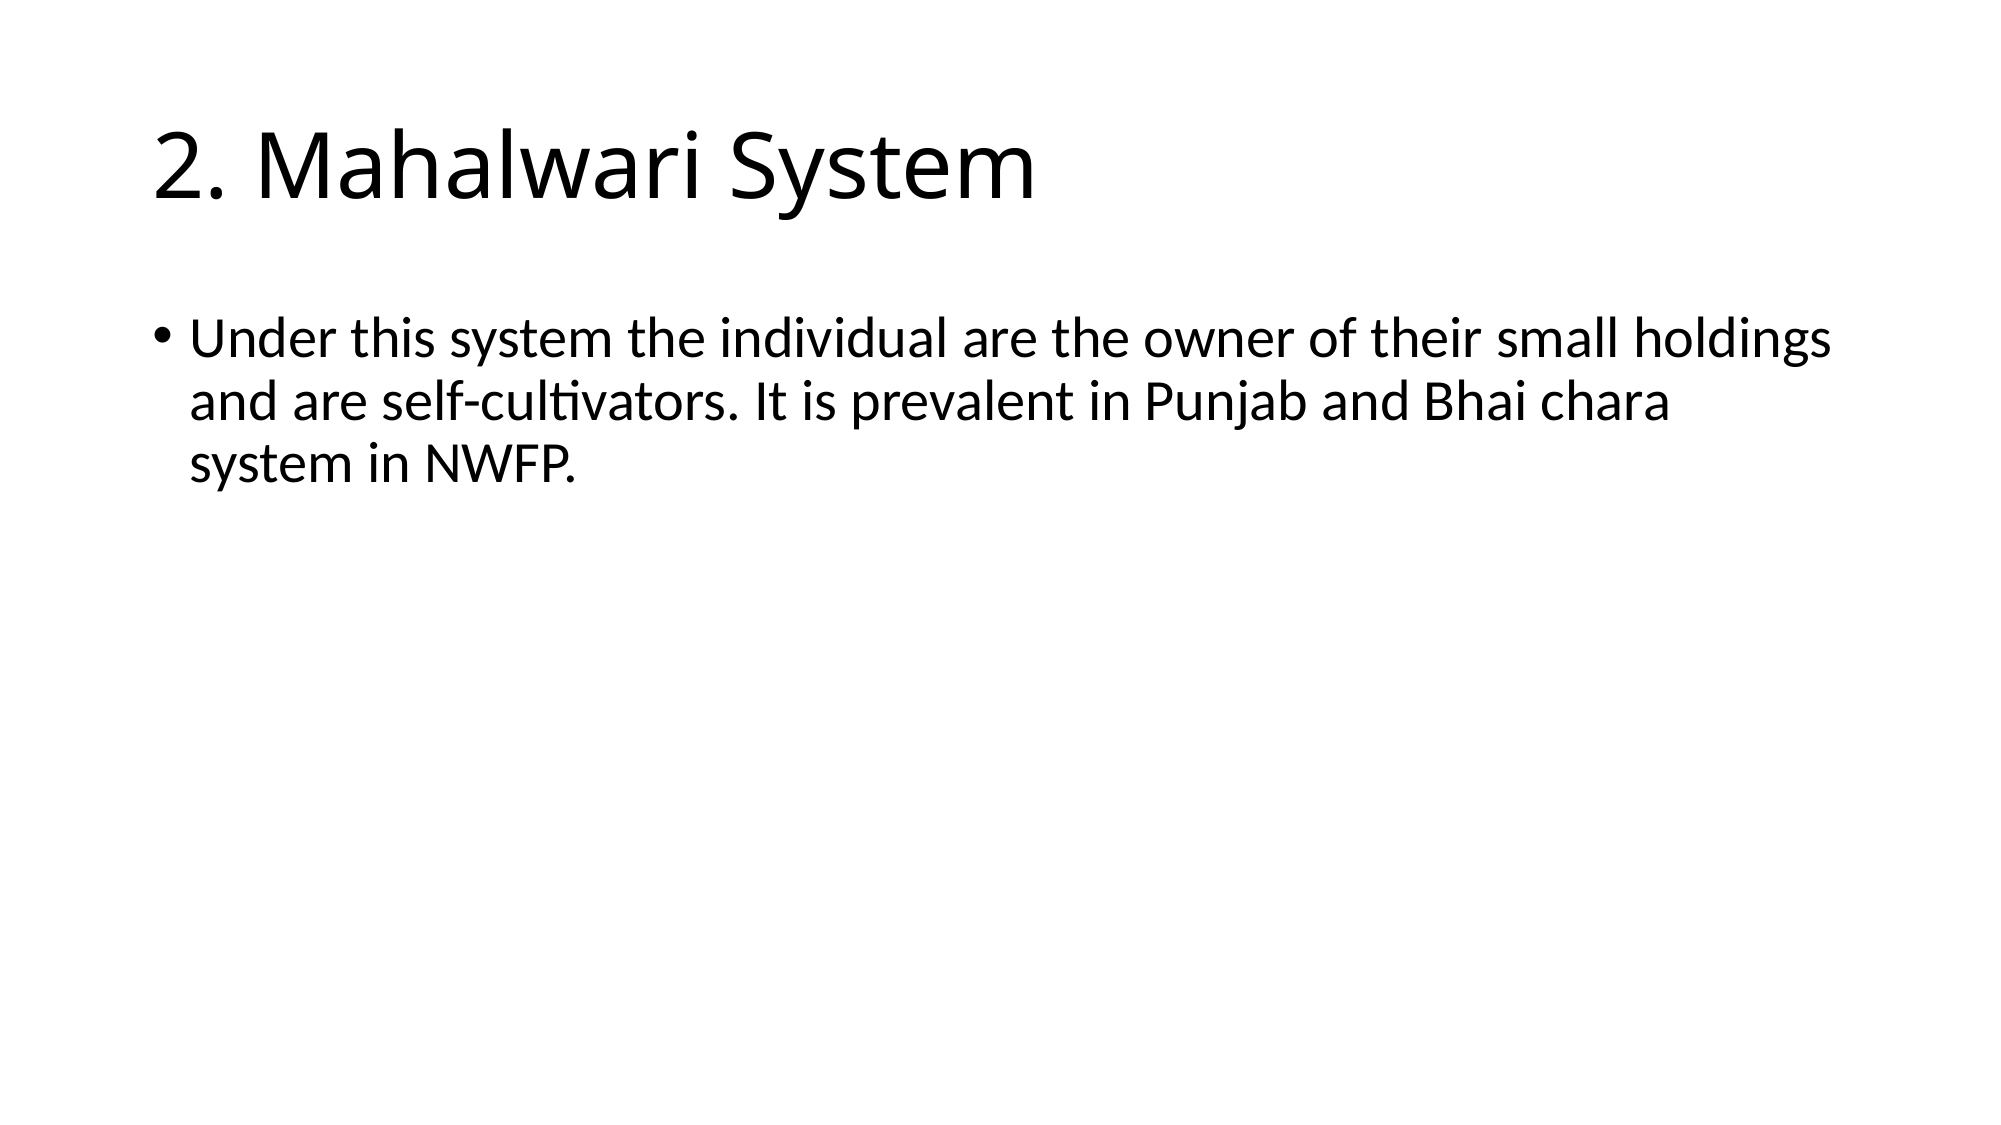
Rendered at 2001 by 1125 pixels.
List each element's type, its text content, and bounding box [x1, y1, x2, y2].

list Under this system the individual are the owner of their small holdings and are self-cultivators. It is prevalent in Punjab and Bhai chara system in NWFP. [137, 299, 1863, 1014]
title 2. Mahalwari System [137, 59, 1863, 278]
